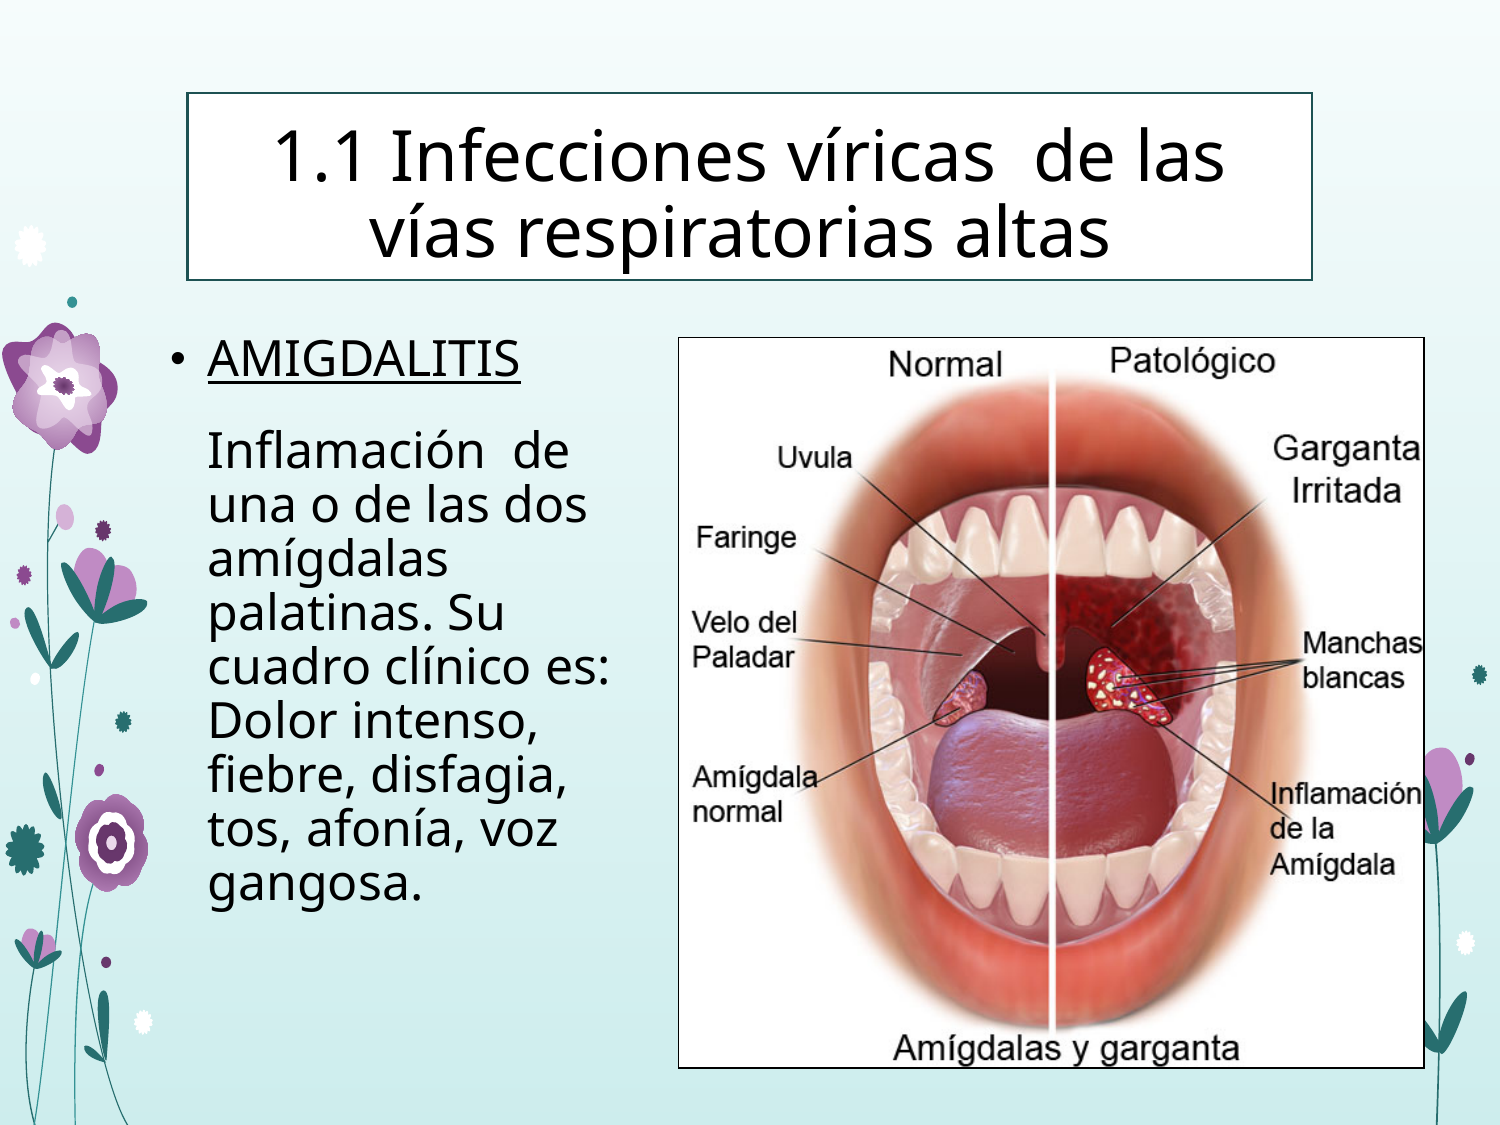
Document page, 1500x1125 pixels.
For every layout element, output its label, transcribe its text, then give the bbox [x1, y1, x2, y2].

list AMIGDALITIS Inflamación de una o de las dos amígdalas palatinas. Su cuadro clínico es: Dolor intenso, fiebre, disfagia, tos, afonía, voz gangosa. [147, 326, 680, 787]
title 1.1 Infecciones víricas de las vías respiratorias altas [186, 92, 1313, 281]
picture [679, 338, 1424, 1068]
